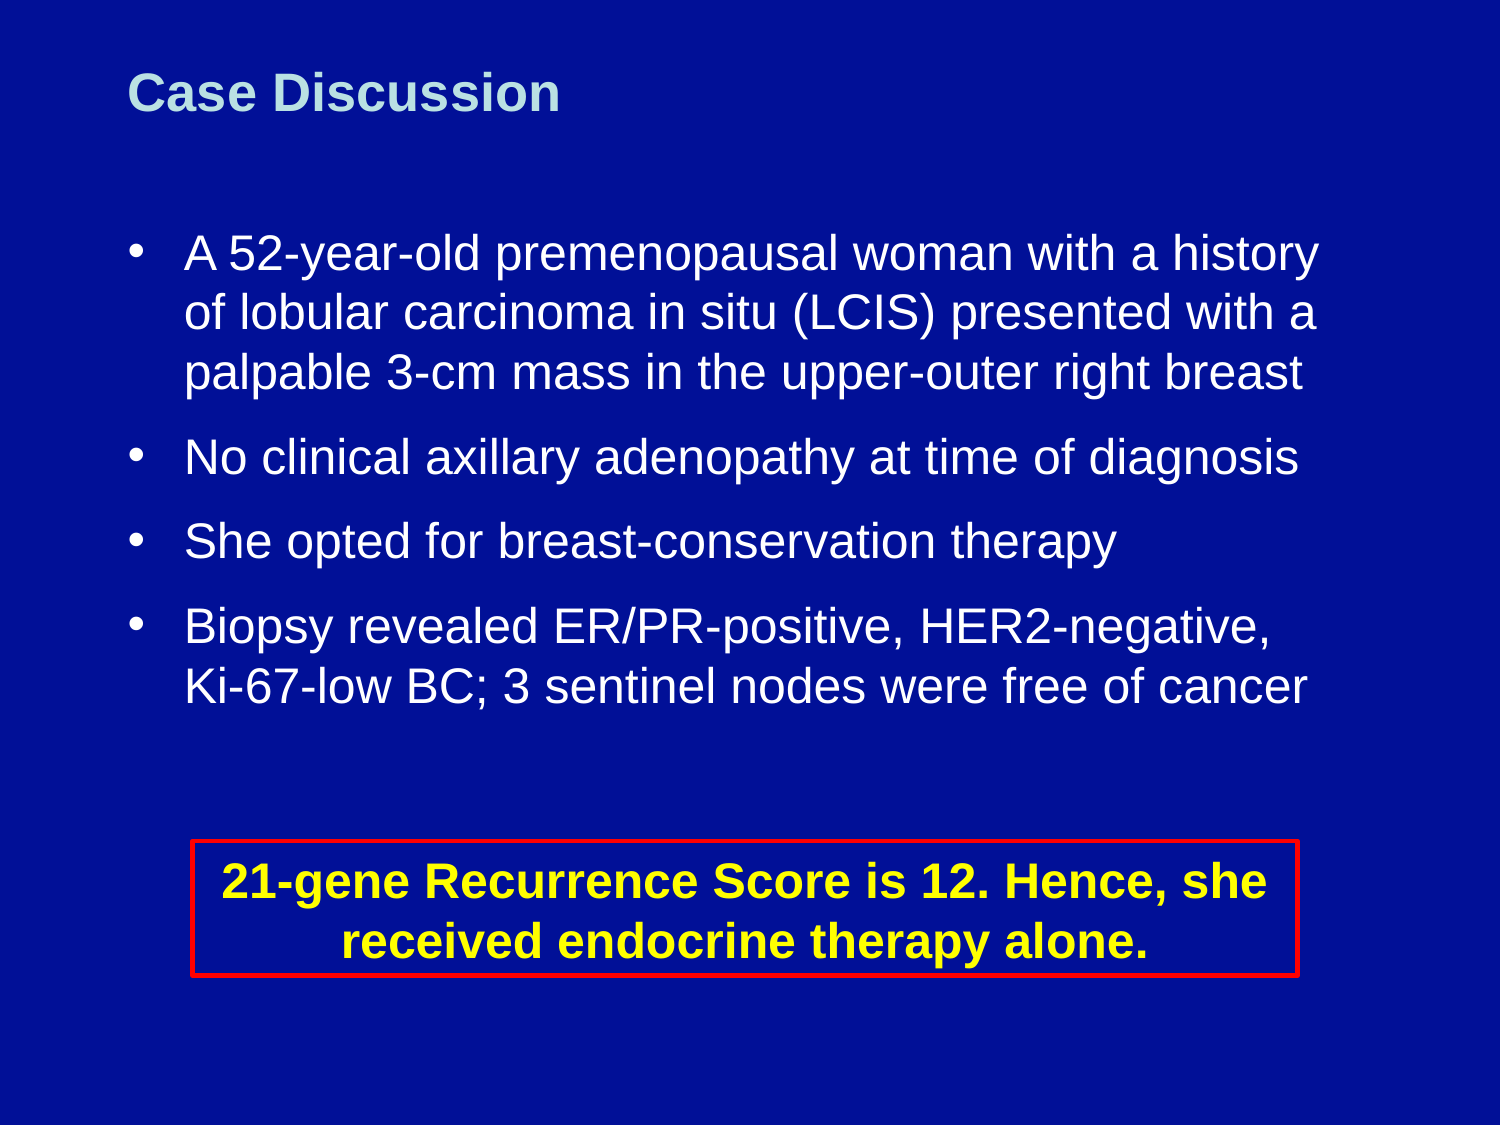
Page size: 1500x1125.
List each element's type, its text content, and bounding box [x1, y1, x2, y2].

list A 52-year-old premenopausal woman with a history of lobular carcinoma in situ (LCIS) presented with a palpable 3-cm mass in the upper-outer right breast No clinical axillary adenopathy at time of diagnosis She opted for breast-conservation therapy Biopsy revealed ER/PR-positive, HER2-negative, Ki-67-low BC; 3 sentinel nodes were free of cancer [112, 212, 1388, 1090]
title Case Discussion [112, 0, 1387, 188]
